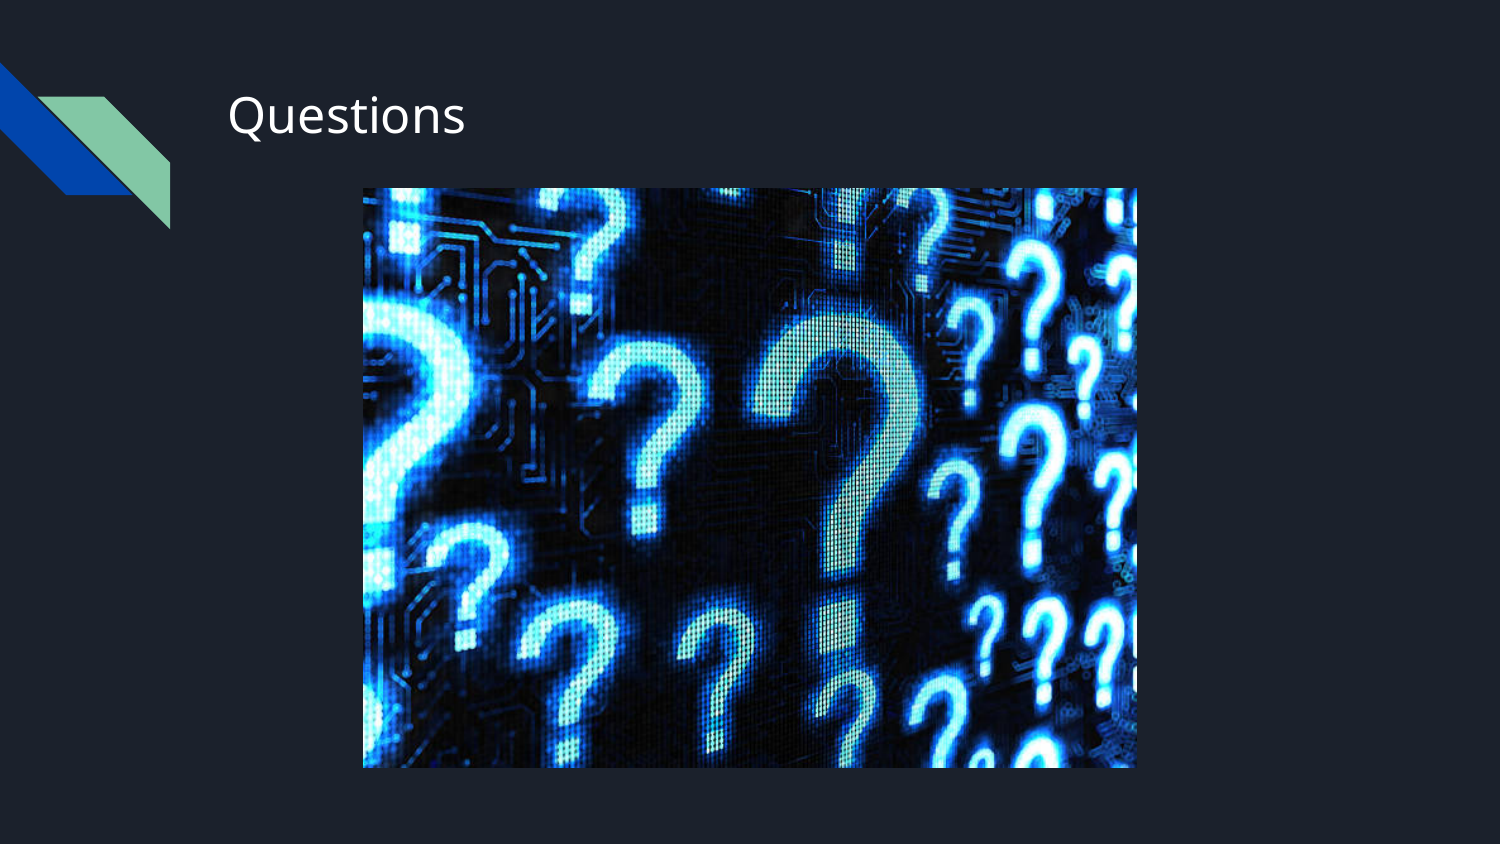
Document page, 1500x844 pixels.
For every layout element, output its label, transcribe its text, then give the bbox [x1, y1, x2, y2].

title Questions [212, 64, 1368, 215]
picture [363, 188, 1137, 768]
